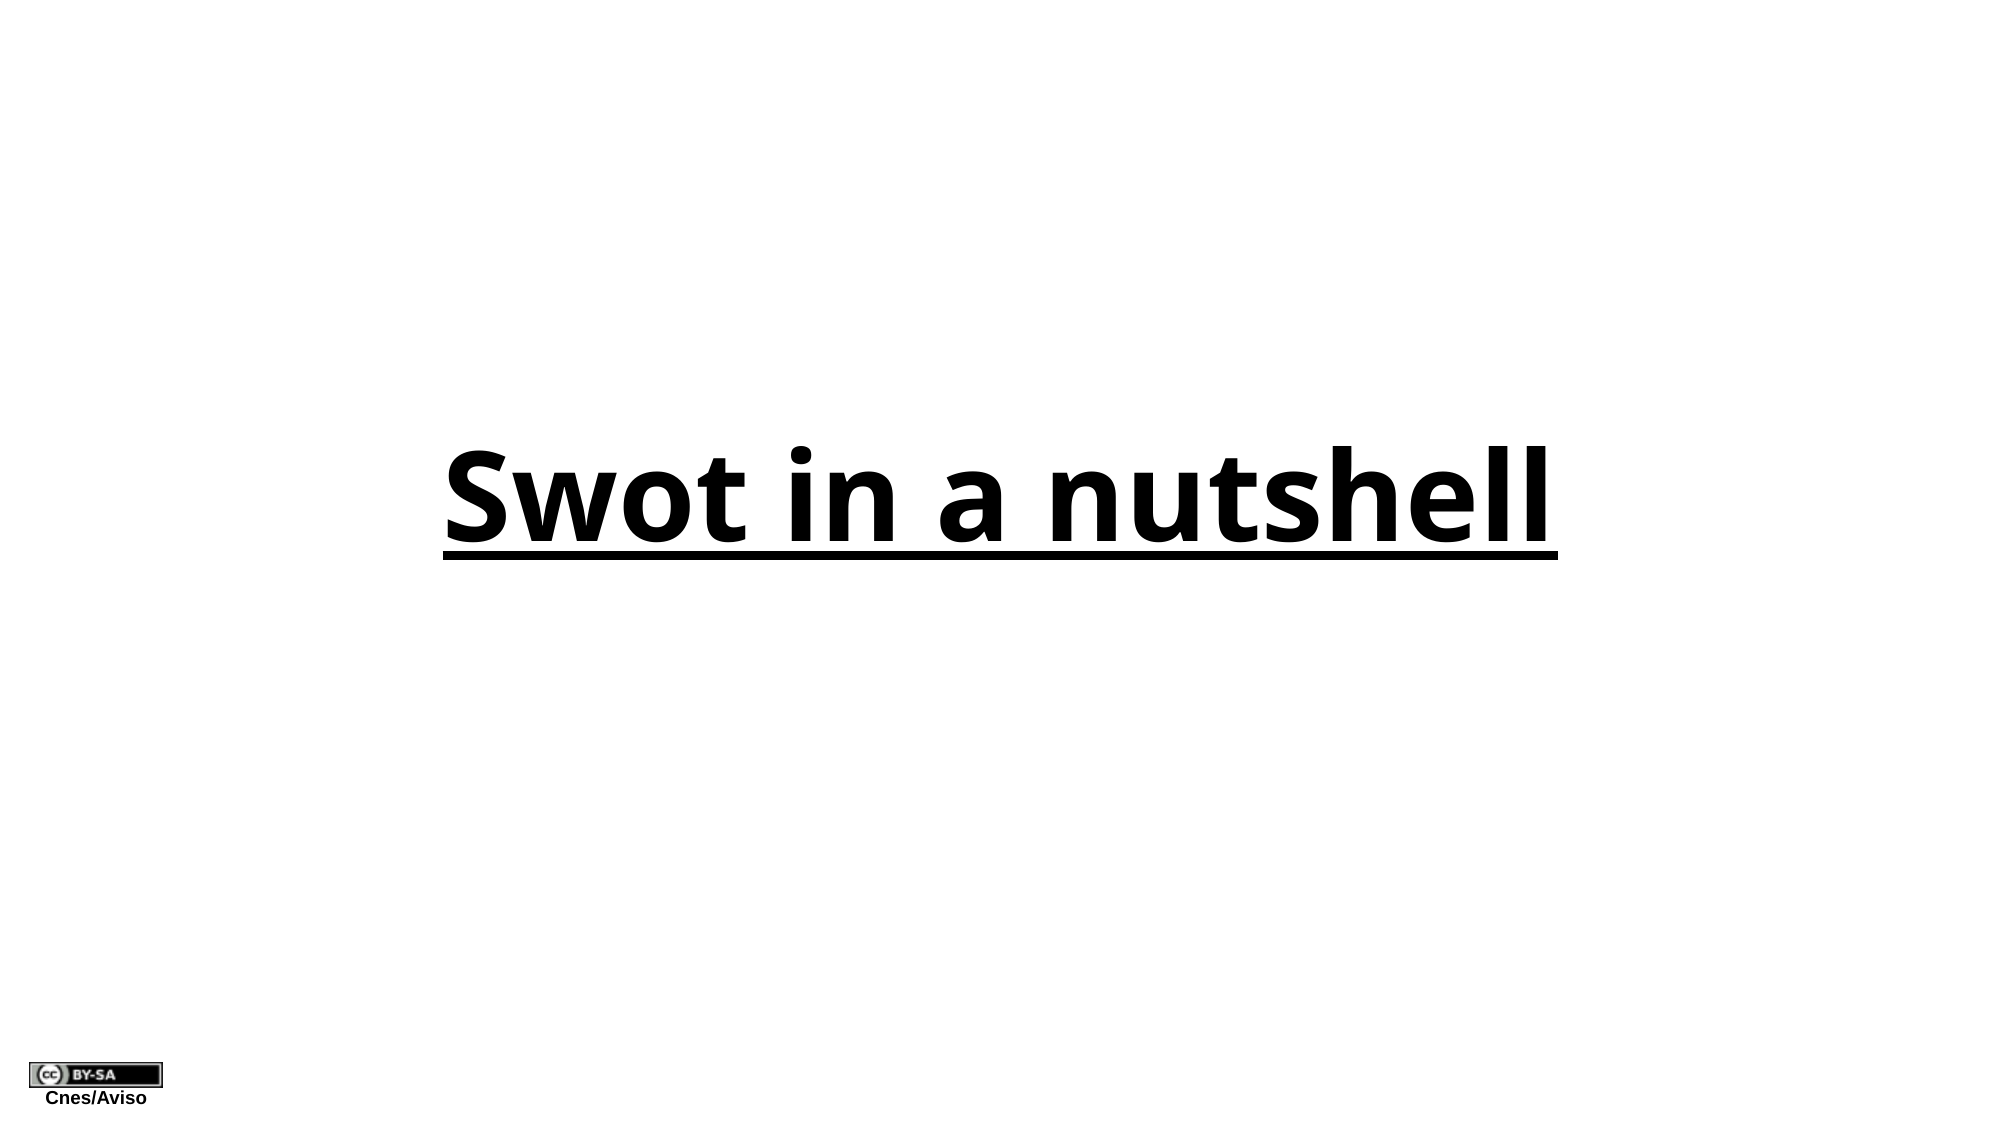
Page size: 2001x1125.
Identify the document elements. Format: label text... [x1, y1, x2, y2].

picture [29, 1062, 163, 1088]
title Swot in a nutshell [249, 184, 1750, 576]
